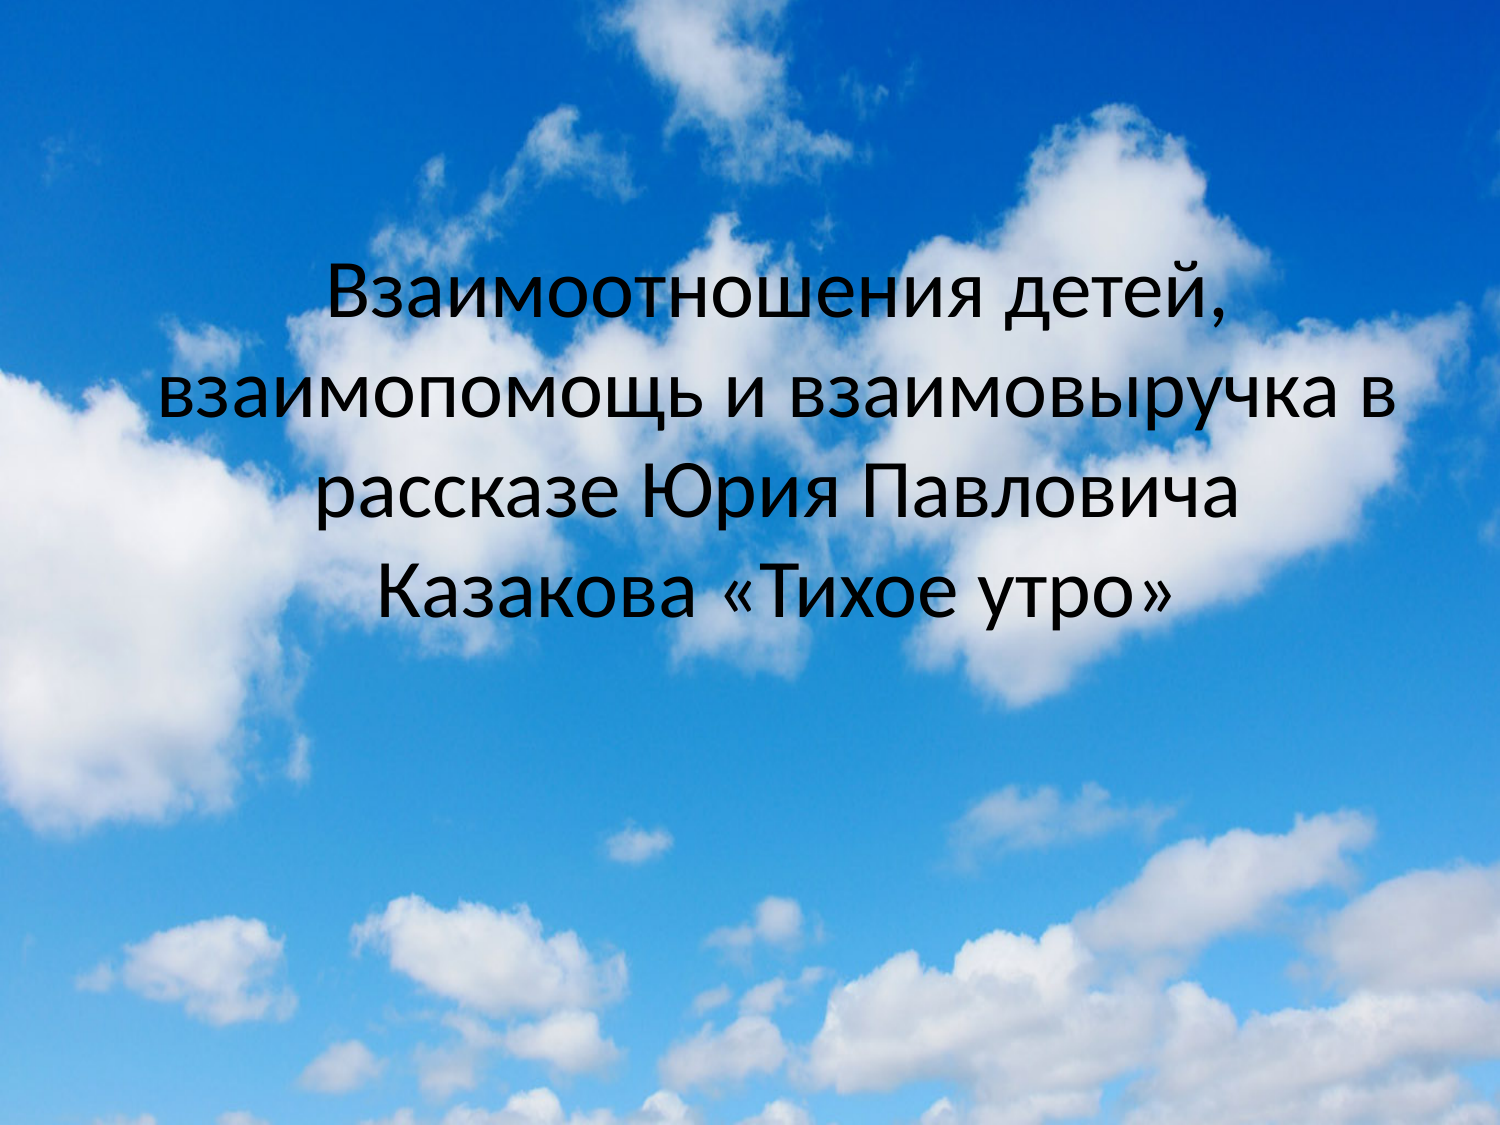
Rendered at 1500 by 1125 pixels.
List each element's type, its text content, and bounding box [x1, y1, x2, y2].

title Взаимоотношения детей, взаимопомощь и взаимовыручка в рассказе Юрия Павловича Казакова «Тихое утро» [140, 164, 1416, 406]
picture [0, 0, 1500, 1125]
